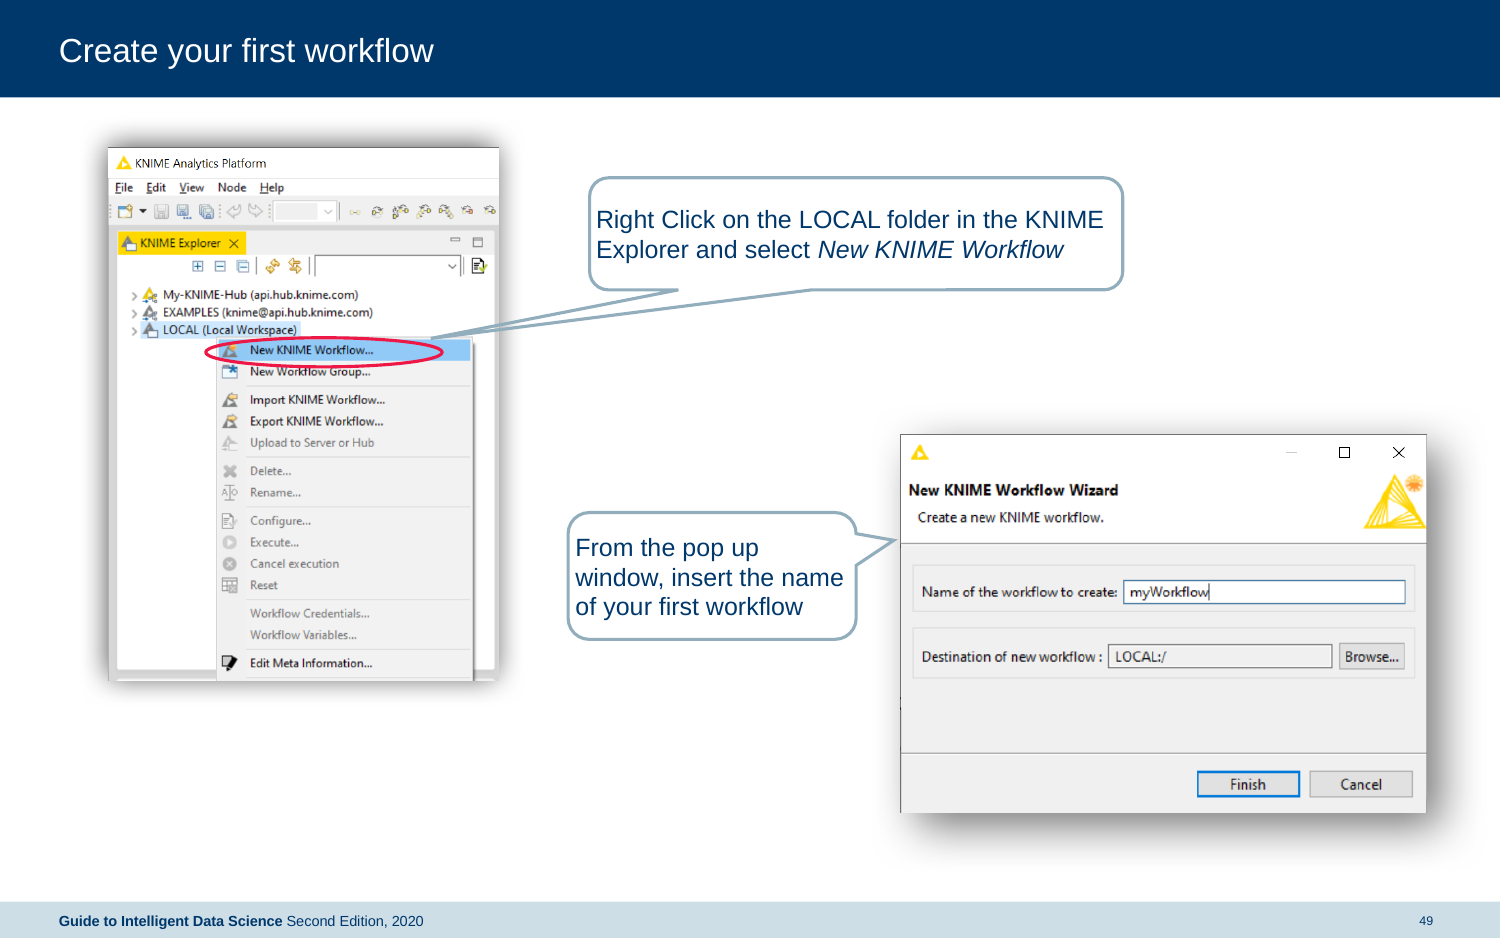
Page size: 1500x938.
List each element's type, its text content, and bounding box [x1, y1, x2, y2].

text_box From the pop up window, insert the name of your first workflow [567, 511, 897, 641]
text_box Right Click on the LOCAL folder in the KNIME Explorer and select New KNIME Workflow [499, 176, 1124, 331]
slide_number 49 [1411, 900, 1442, 938]
footer Guide to Intelligent Data Science Second Edition, 2020 [58, 900, 717, 938]
title Create your first workflow [58, 28, 1442, 70]
picture [108, 147, 499, 681]
picture [900, 434, 1427, 813]
